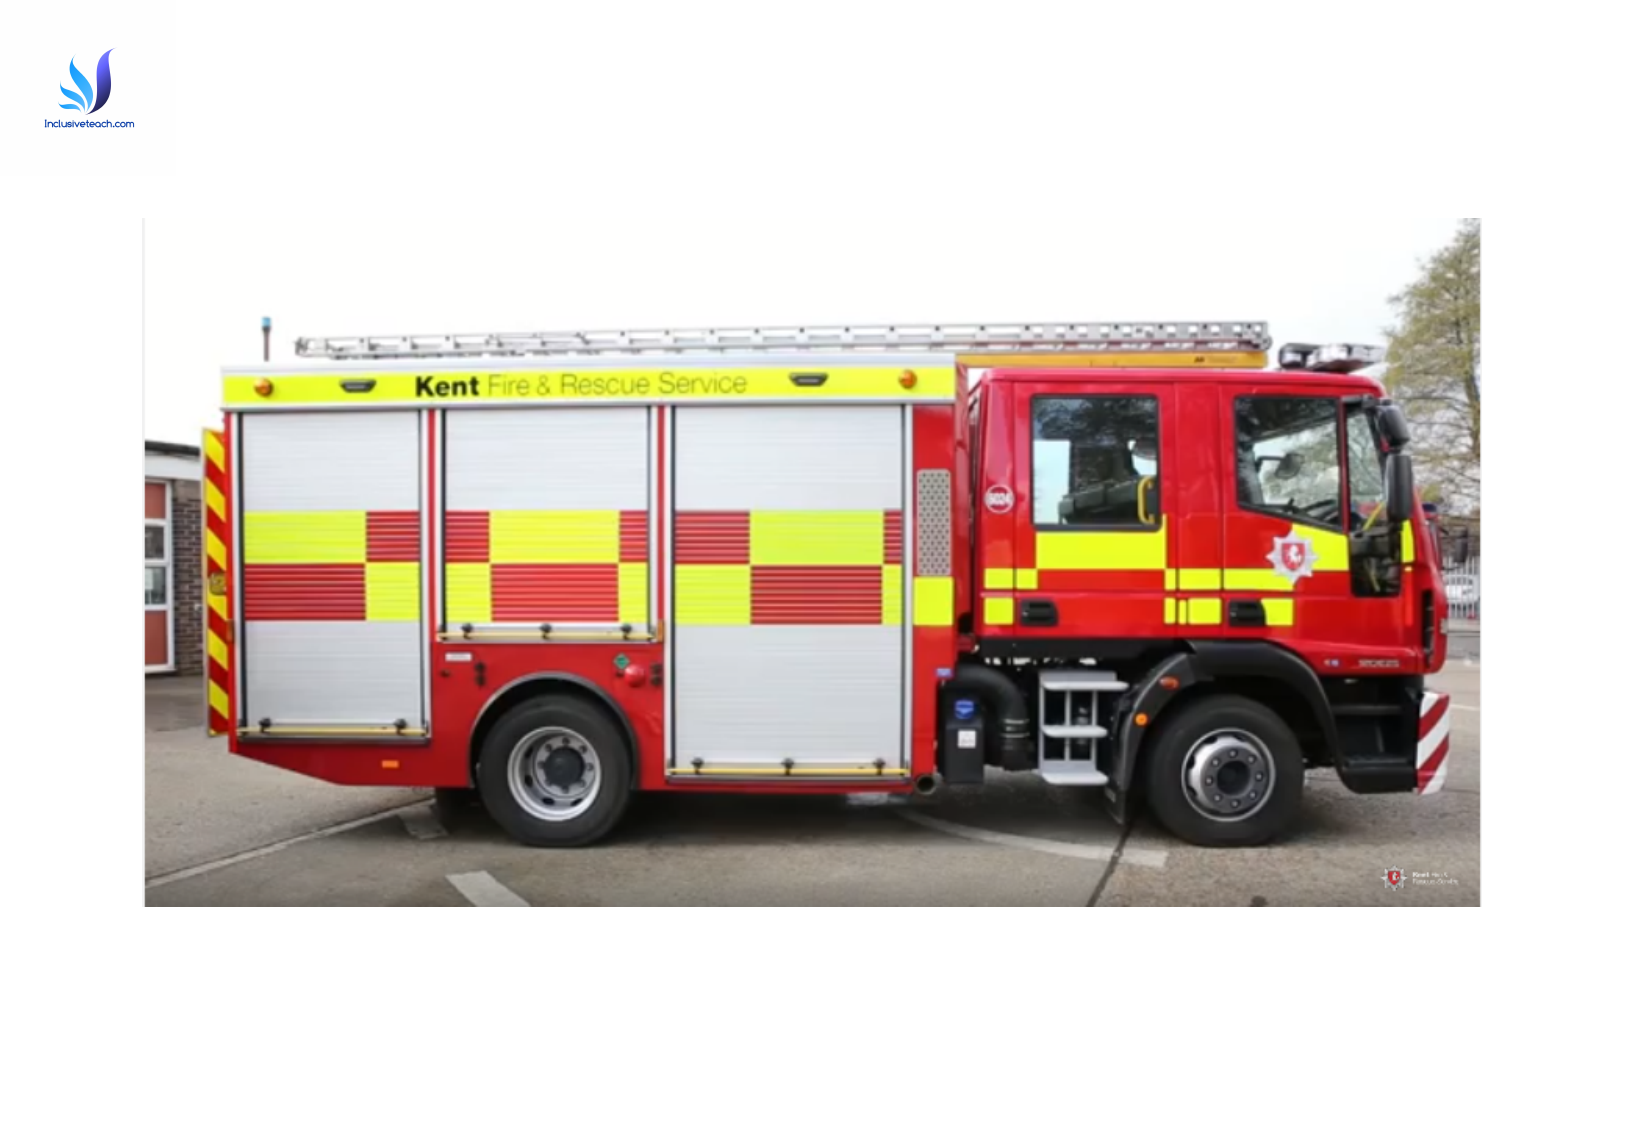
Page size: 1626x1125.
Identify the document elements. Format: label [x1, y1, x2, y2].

picture [142, 218, 1483, 907]
picture [0, 0, 176, 176]
